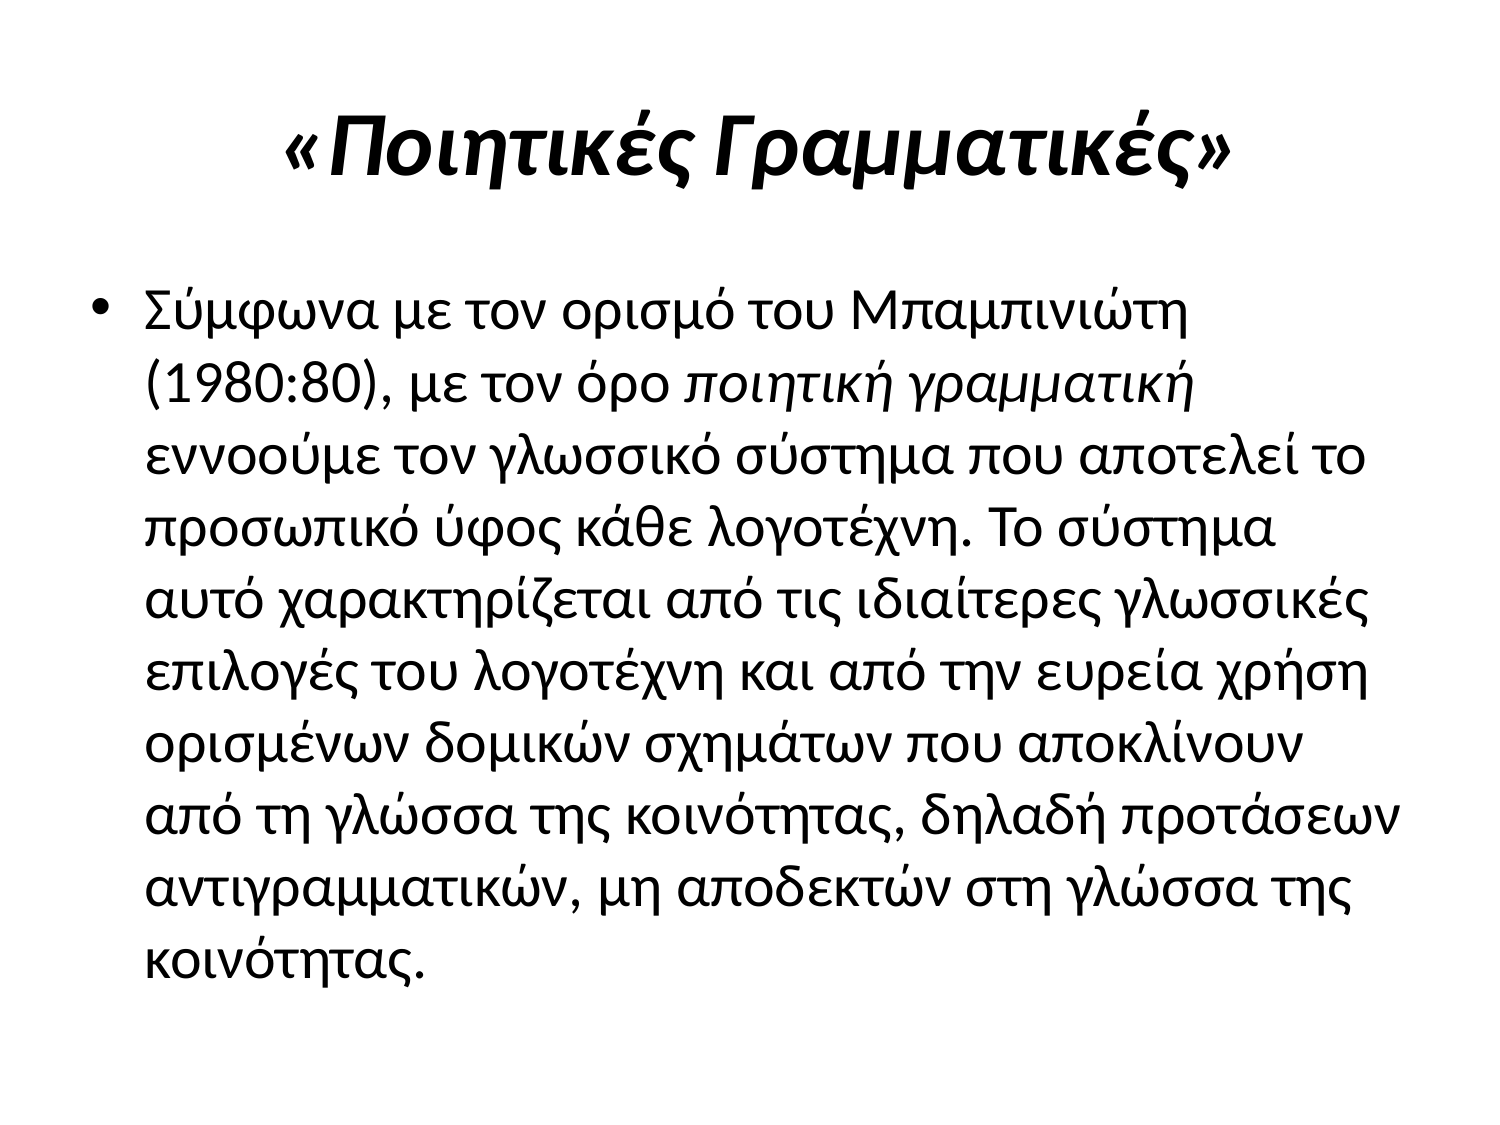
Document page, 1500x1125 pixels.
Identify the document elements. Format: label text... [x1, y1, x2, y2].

list Σύμφωνα με τον ορισμό του Μπαμπινιώτη (1980:80), με τον όρο ποιητική γραμματική εννοούμε τον γλωσσικό σύστημα που αποτελεί το προσωπικό ύφος κάθε λογοτέχνη. Το σύστημα αυτό χαρακτηρίζεται από τις ιδιαίτερες γλωσσικές επιλογές του λογοτέχνη και από την ευρεία χρήση ορισμένων δομικών σχημάτων που αποκλίνουν από τη γλώσσα της κοινότητας, δηλαδή προτάσεων αντιγραμματικών, μη αποδεκτών στη γλώσσα της κοινότητας. [75, 262, 1425, 1005]
title «Ποιητικές Γραμματικές» [75, 45, 1425, 233]
